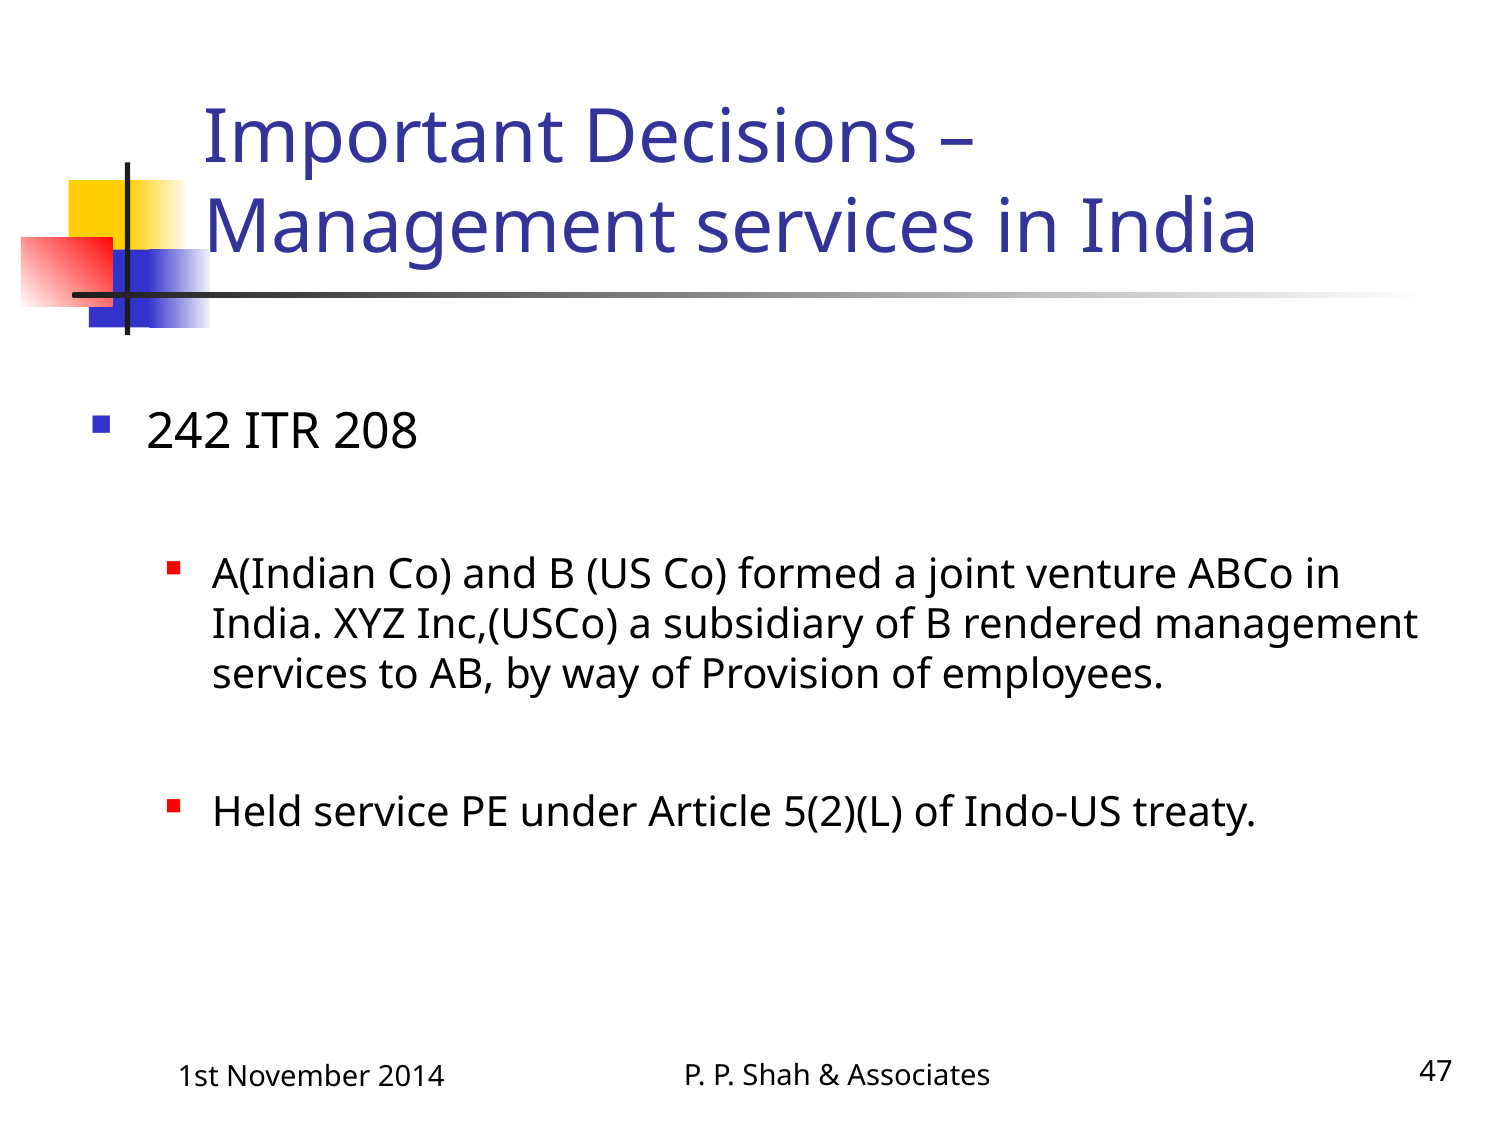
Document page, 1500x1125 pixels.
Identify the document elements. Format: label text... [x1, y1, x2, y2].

list 242 ITR 208 A(Indian Co) and B (US Co) formed a joint venture ABCo in India. XYZ Inc,(USCo) a subsidiary of B rendered management services to AB, by way of Provision of employees. Held service PE under Article 5(2)(L) of Indo-US treaty. [74, 330, 1470, 1051]
footer P. P. Shah & Associates [599, 1051, 1076, 1100]
title Important Decisions – Management services in India [188, 34, 1468, 276]
slide_number 47 [1154, 1051, 1468, 1100]
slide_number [162, 1024, 476, 1101]
